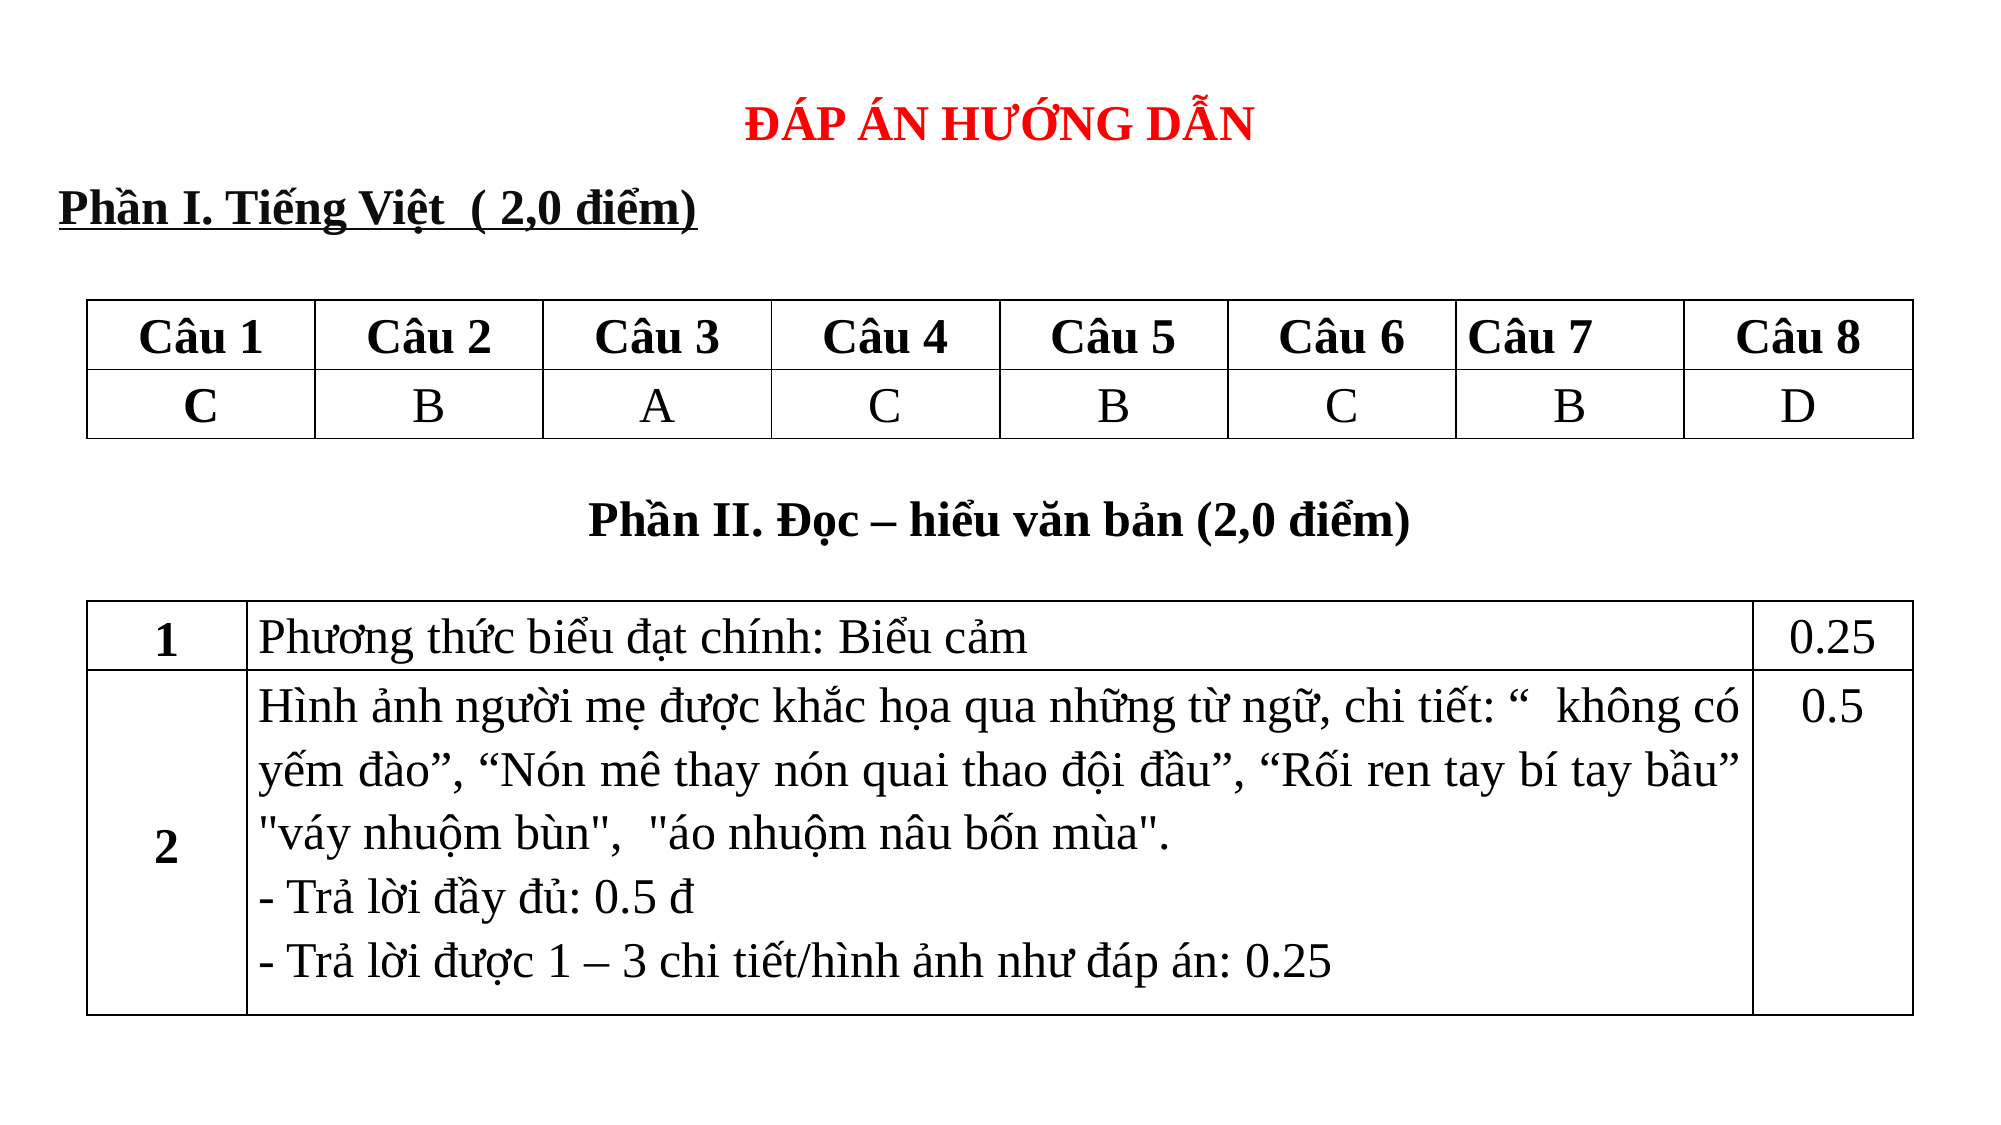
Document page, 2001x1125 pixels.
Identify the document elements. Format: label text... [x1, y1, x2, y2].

table_cell 0.5 [1754, 671, 1912, 1014]
table_header Câu 8 [1685, 301, 1912, 369]
table_cell B [1457, 370, 1683, 438]
table_cell 2 [88, 671, 246, 1014]
table_cell C [772, 370, 999, 438]
table_header Câu 5 [1001, 301, 1227, 369]
table_cell D [1685, 370, 1912, 438]
table_header Câu 1 [88, 301, 314, 369]
table_header Phương thức biểu đạt chính: Biểu cảm [248, 602, 1752, 669]
table_header Phần II. Đọc – hiểu văn bản (2,0 điểm) [473, 467, 1527, 557]
text_box Phần I. Tiếng Việt ( 2,0 điểm) [43, 158, 713, 243]
table_header Câu 7 [1457, 301, 1683, 369]
table_header 1 [88, 602, 246, 669]
table_header 0.25 [1754, 602, 1912, 669]
table_header Câu 4 [772, 301, 999, 369]
table_cell C [88, 370, 314, 438]
table_header Câu 2 [316, 301, 542, 369]
table_cell B [316, 370, 542, 438]
text_box ĐÁP ÁN HƯỚNG DẪN [578, 73, 1422, 158]
table_cell B [1001, 370, 1227, 438]
table_header Câu 3 [544, 301, 771, 369]
table_cell Hình ảnh người mẹ được khắc họa qua những từ ngữ, chi tiết: “ không có yếm đào”, “Nón mê thay nón quai thao đội đầu”, “Rối ren tay bí tay bầu” "váy nhuộm bùn", "áo nhuộm nâu bốn mùa". - Trả lời đầy đủ: 0.5 đ - Trả lời được 1 – 3 chi tiết/hình ảnh như đáp án: 0.25 [248, 671, 1752, 1014]
table_cell C [1229, 370, 1455, 438]
table_header Câu 6 [1229, 301, 1455, 369]
table_cell A [544, 370, 771, 438]
